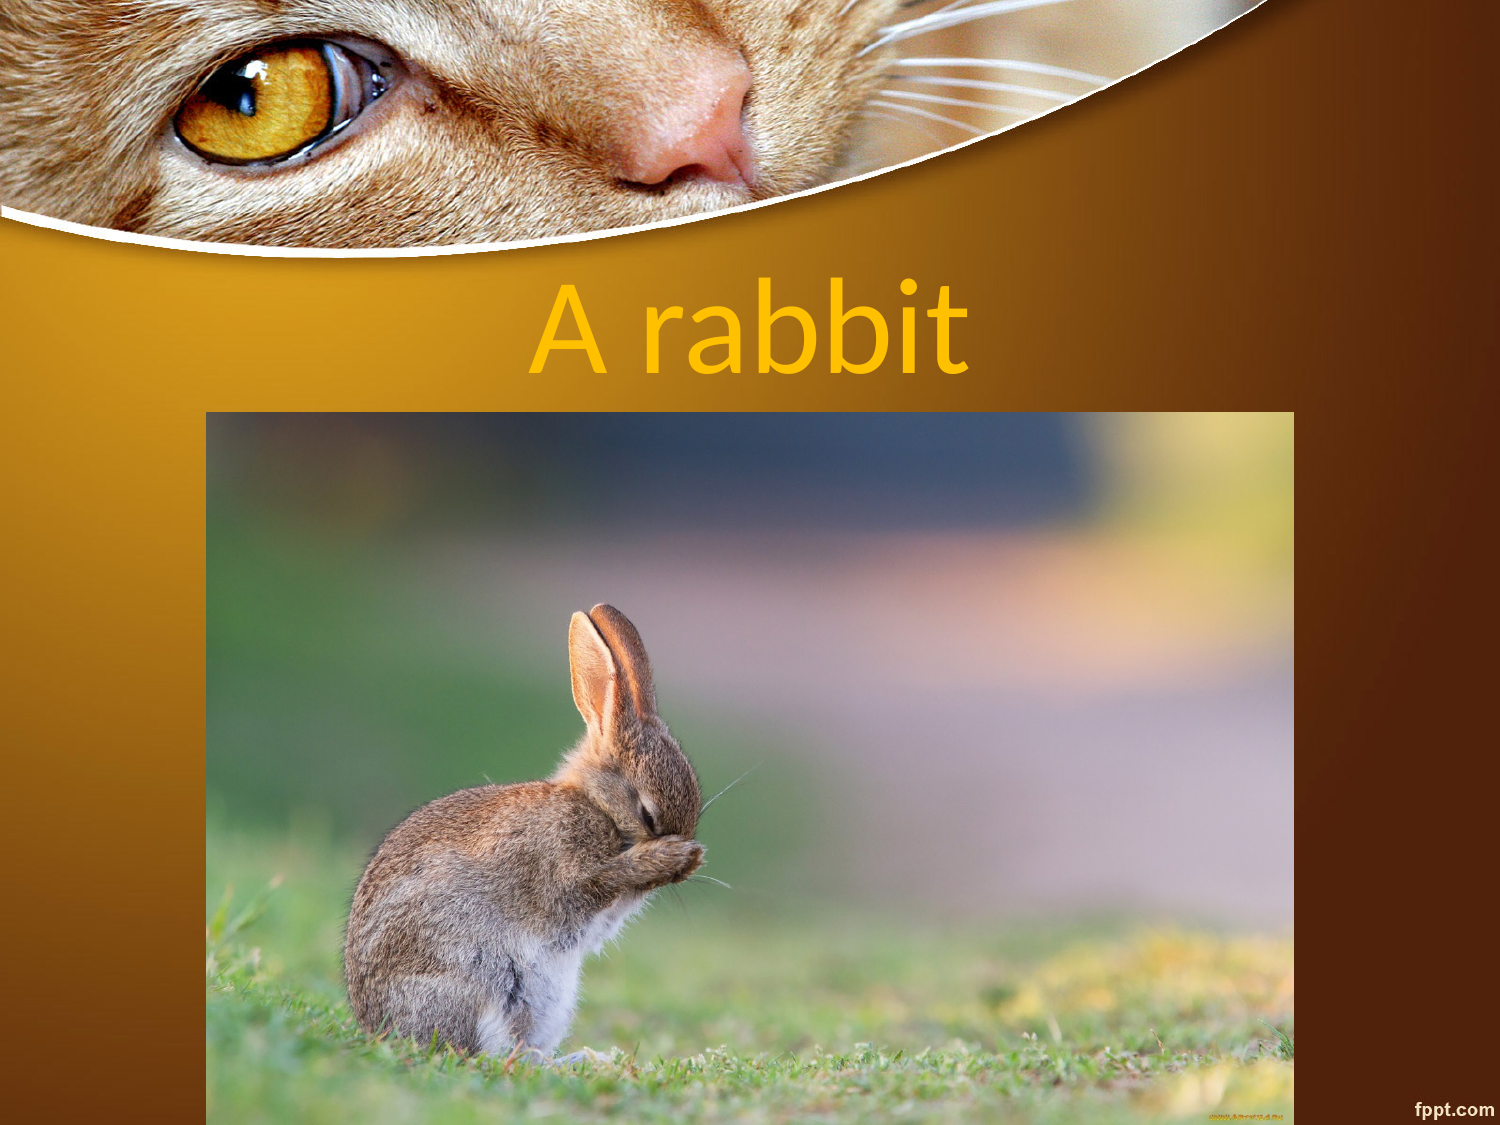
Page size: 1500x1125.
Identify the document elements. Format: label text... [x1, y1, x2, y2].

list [206, 411, 1294, 1125]
picture [0, 0, 1500, 1125]
title A rabbit [75, 224, 1425, 413]
